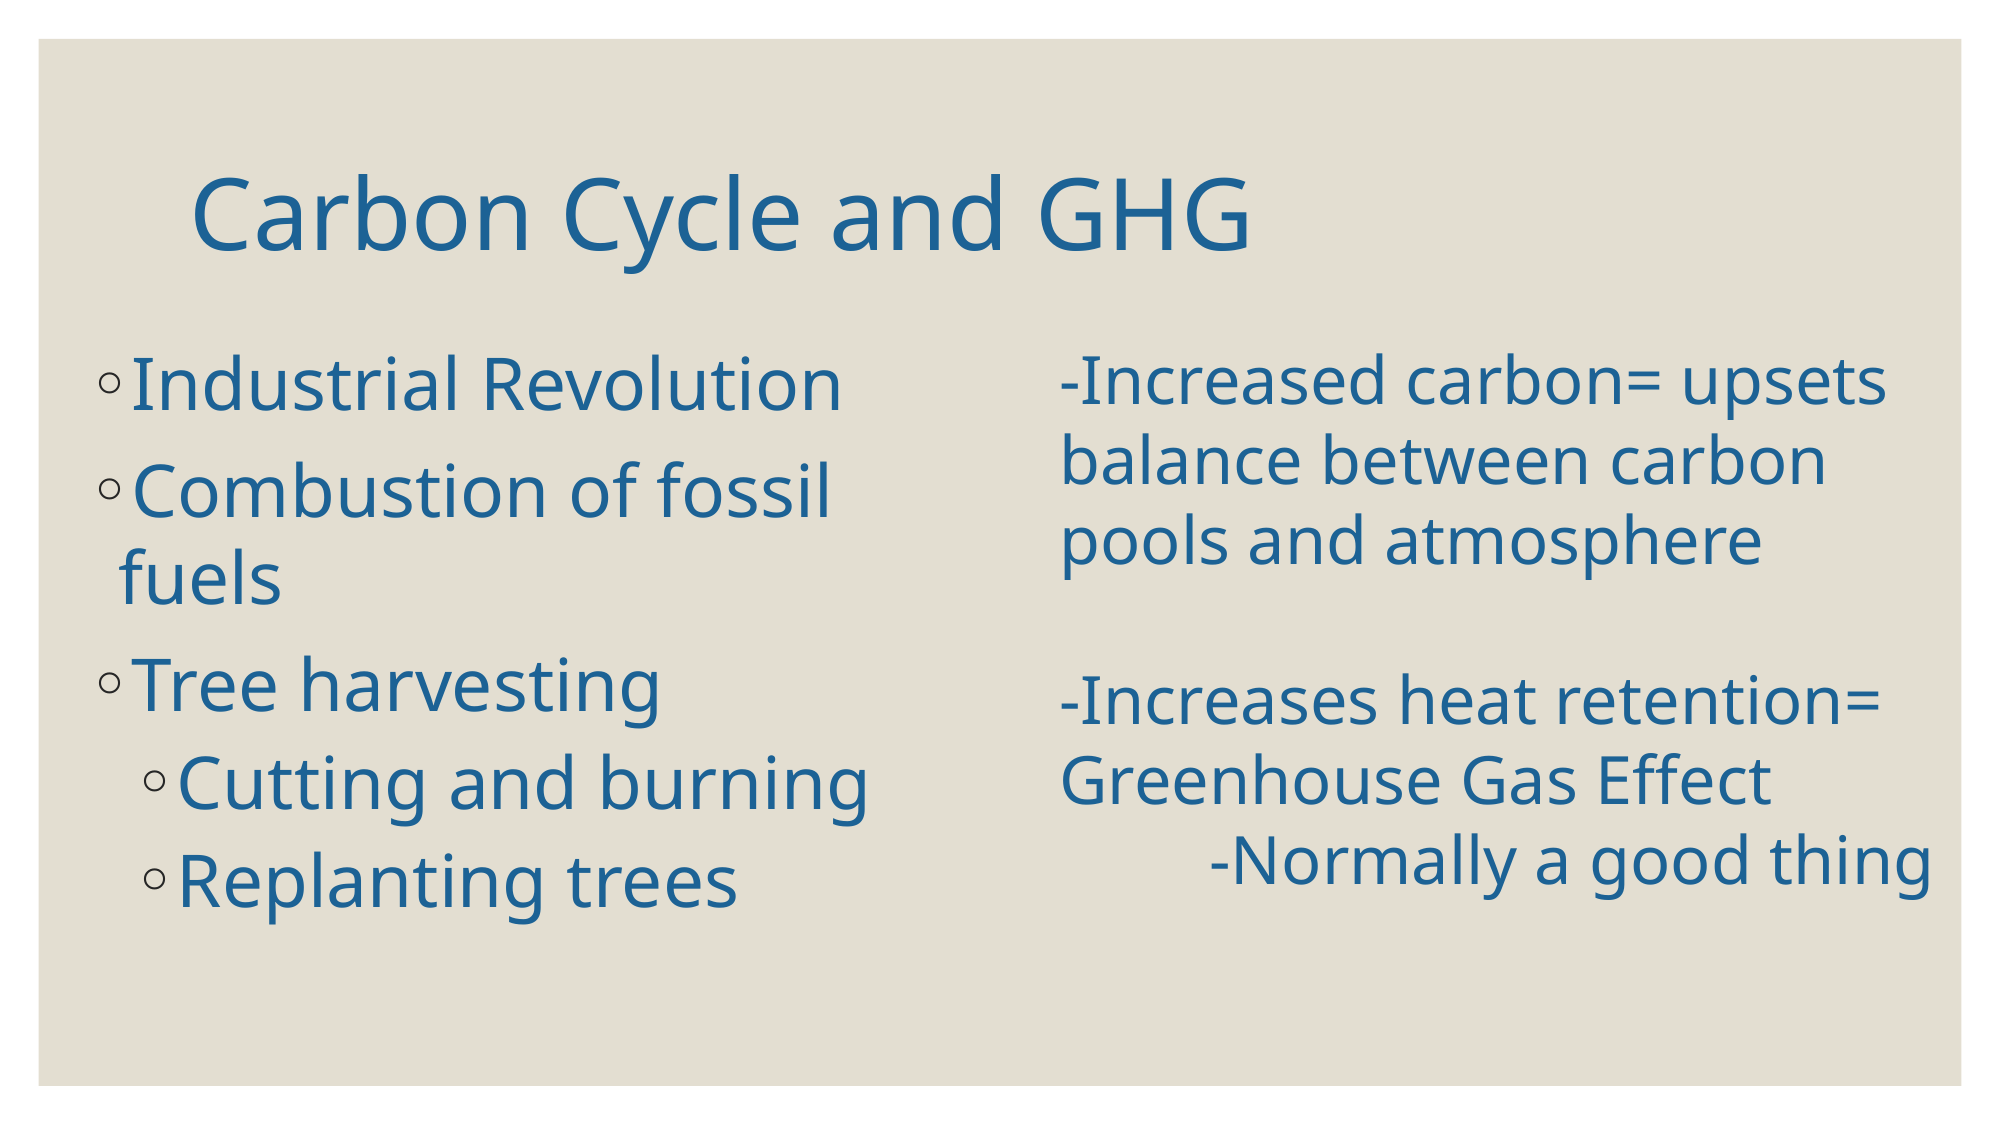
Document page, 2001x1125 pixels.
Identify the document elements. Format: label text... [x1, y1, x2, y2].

title Carbon Cycle and GHG [174, 105, 1825, 330]
text_box -Increased carbon= upsets balance between carbon pools and atmosphere -Increases heat retention= Greenhouse Gas Effect -Normally a good thing [969, 330, 1970, 905]
list Industrial Revolution Combustion of fossil fuels Tree harvesting Cutting and burning Replanting trees [73, 330, 1017, 976]
